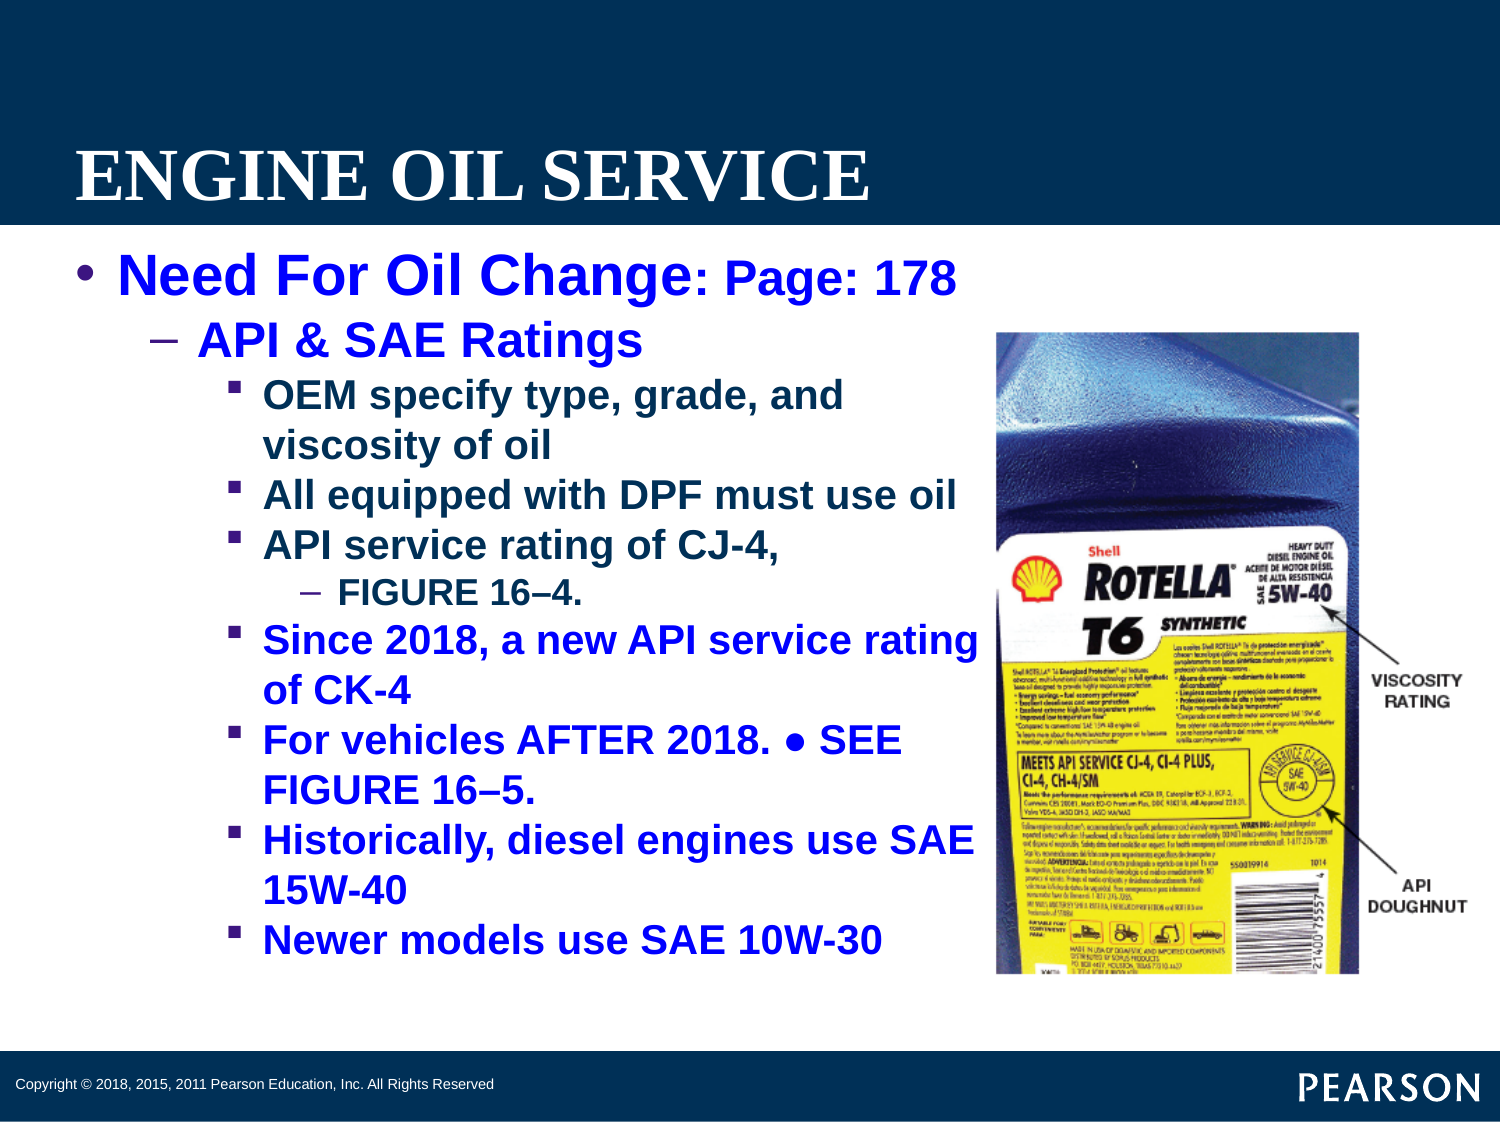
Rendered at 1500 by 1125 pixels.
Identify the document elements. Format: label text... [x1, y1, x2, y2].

title ENGINE OIL SERVICE [75, 35, 1425, 216]
list Need For Oil Change: Page: 178 API & SAE Ratings OEM specify type, grade, and viscosity of oil All equipped with DPF must use oil API service rating of CJ-4, FIGURE 16–4. Since 2018, a new API service rating of CK-4 For vehicles AFTER 2018. ● SEE FIGURE 16–5. Historically, diesel engines use SAE 15W-40 Newer models use SAE 10W-30 [75, 237, 1000, 980]
picture [981, 319, 1475, 984]
